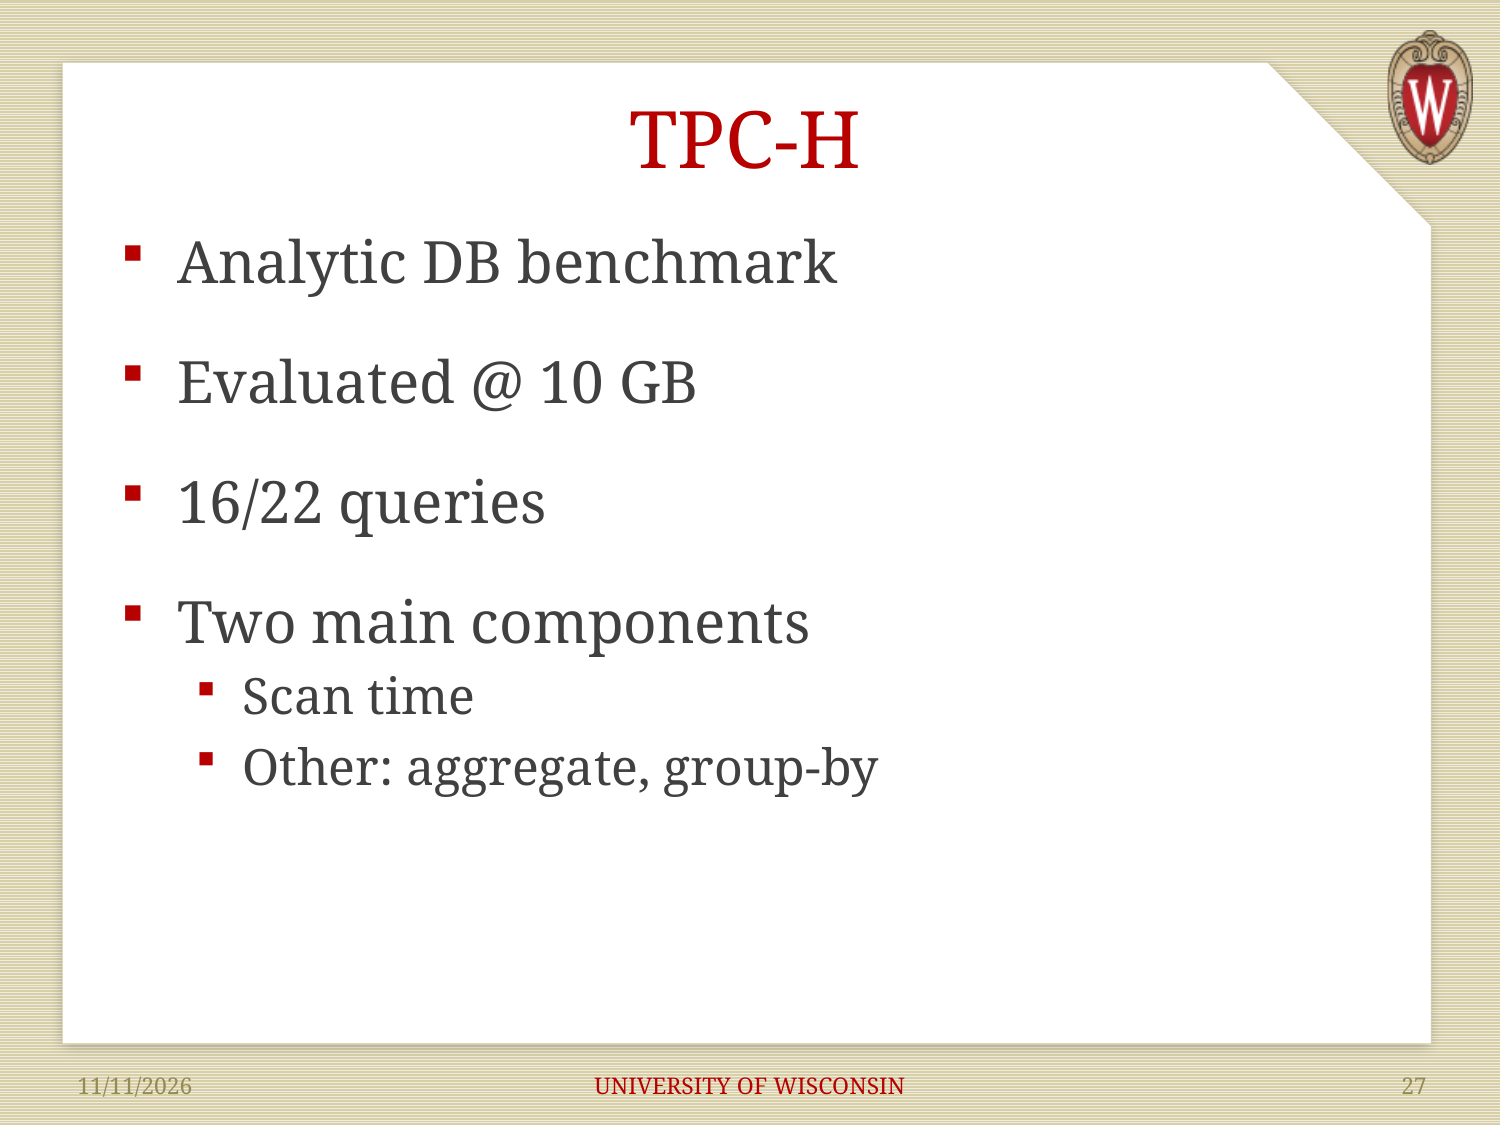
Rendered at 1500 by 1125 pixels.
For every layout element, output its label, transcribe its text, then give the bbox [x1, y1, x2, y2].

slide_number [62, 1057, 413, 1118]
list Analytic DB benchmark Evaluated @ 10 GB 16/22 queries Two main components Scan time Other: aggregate, group-by [120, 224, 1375, 974]
footer UNIVERSITY OF WISCONSIN [512, 1057, 988, 1118]
slide_number 27 [1091, 1057, 1442, 1118]
title TPC-H [62, 89, 1430, 200]
